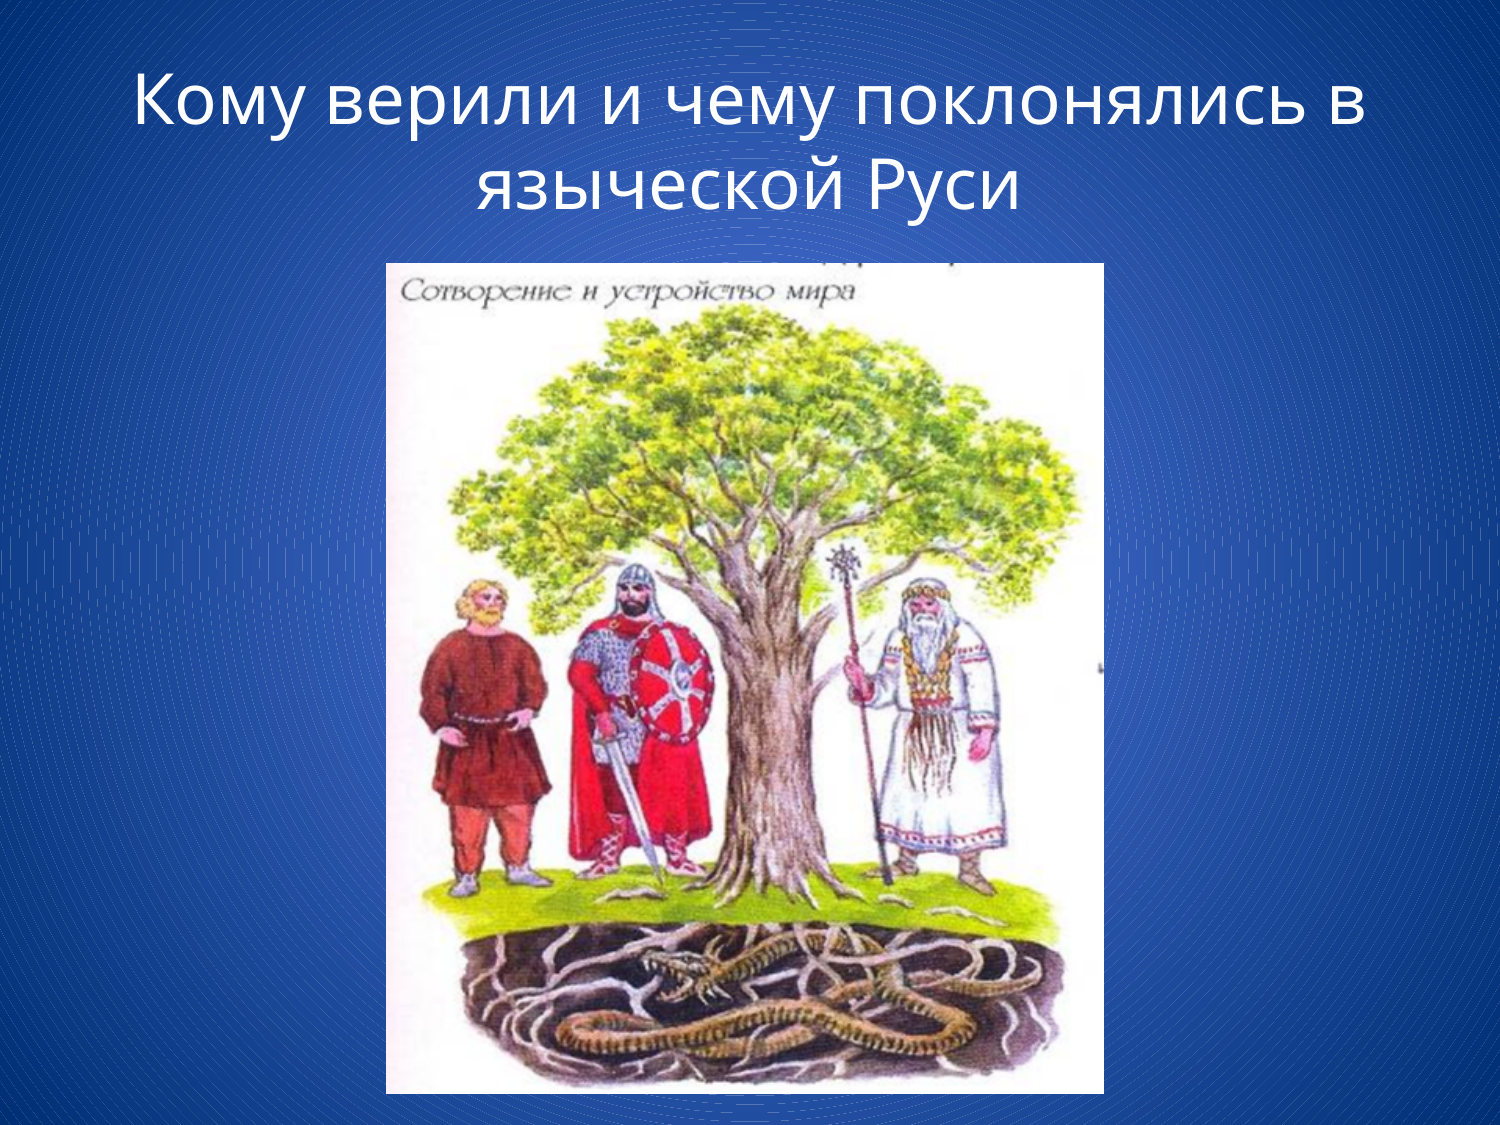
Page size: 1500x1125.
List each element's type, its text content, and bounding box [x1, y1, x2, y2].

picture [385, 263, 1104, 1094]
title Кому верили и чему поклонялись в языческой Руси [75, 45, 1425, 233]
